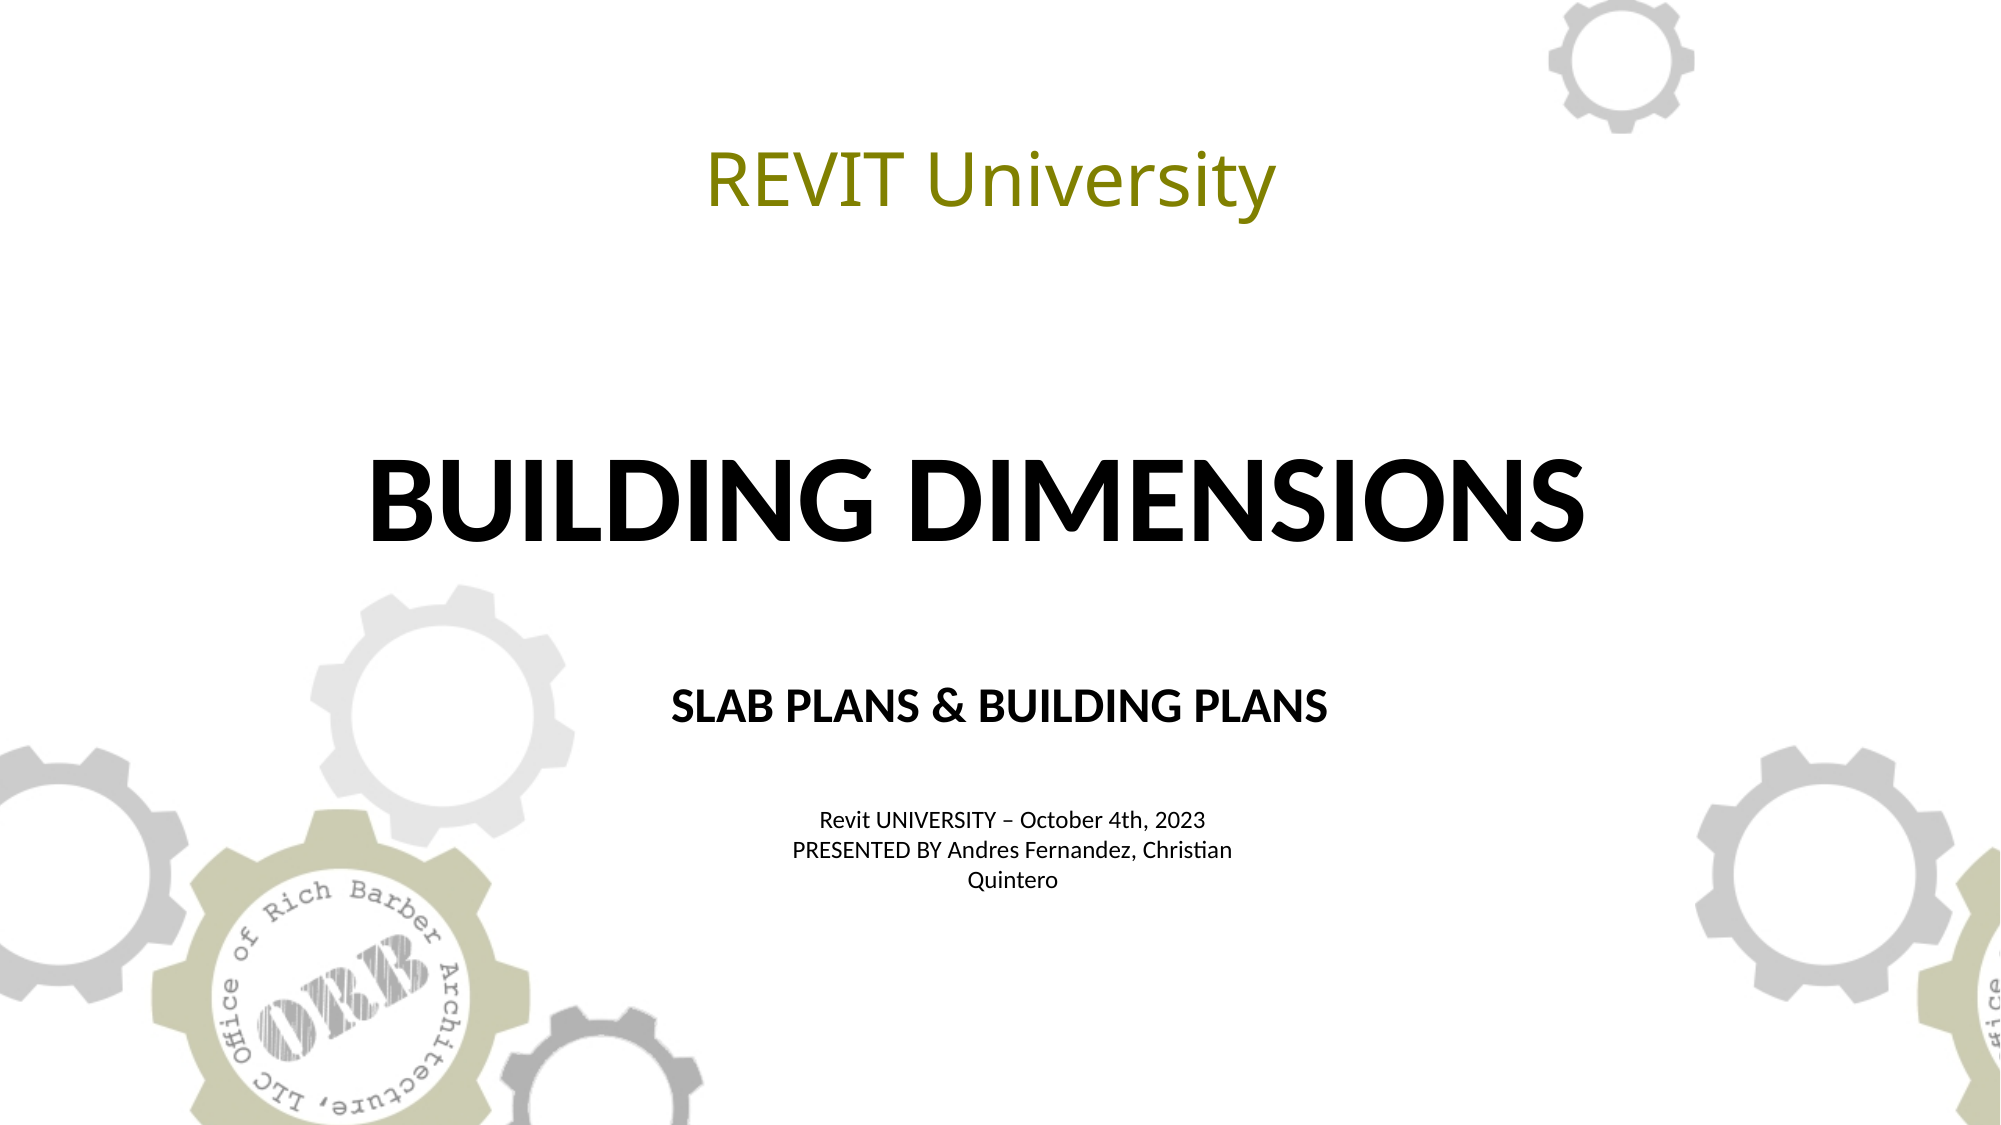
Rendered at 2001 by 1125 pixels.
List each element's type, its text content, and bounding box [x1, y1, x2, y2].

text_box REVIT University [249, 39, 1732, 231]
title BUILDING DIMENSIONS [204, 372, 1750, 576]
text_box Revit UNIVERSITY – October 4th, 2023 PRESENTED BY Andres Fernandez, Christian Quintero [768, 796, 1258, 901]
subtitle SLAB PLANS & BUILDING PLANS [249, 590, 1750, 863]
picture [0, 0, 2001, 1125]
